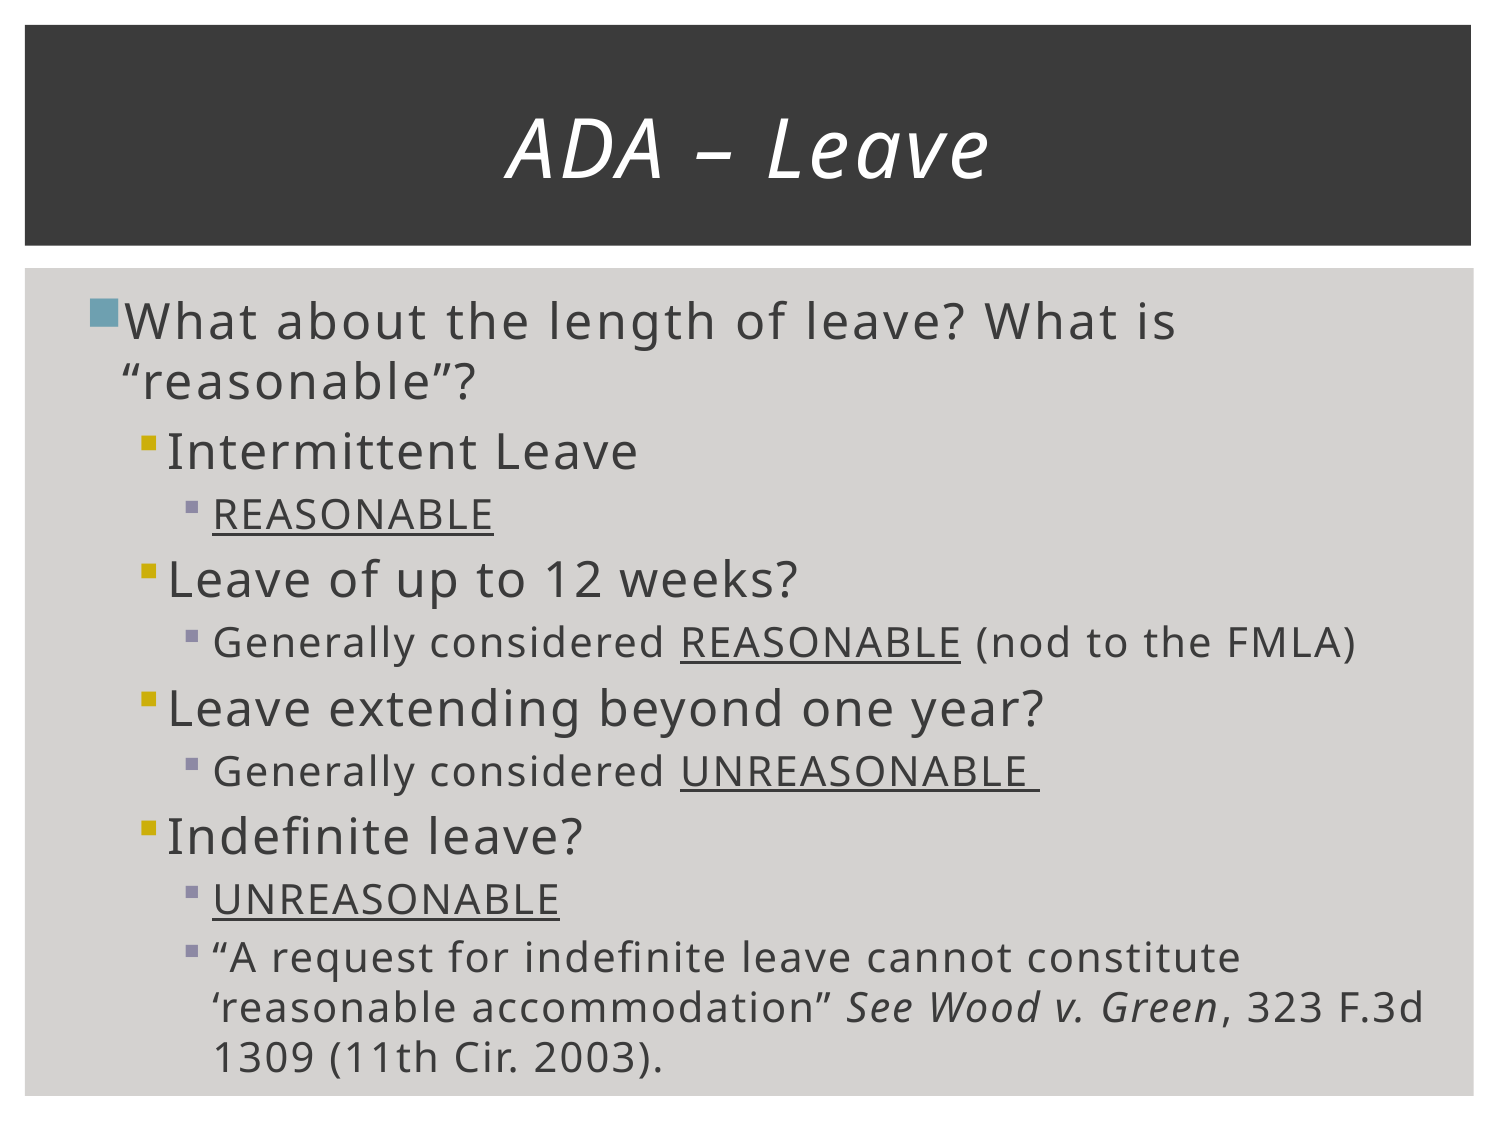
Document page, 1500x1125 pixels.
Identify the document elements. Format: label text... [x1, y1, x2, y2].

title ADA – Leave [62, 58, 1438, 232]
list What about the length of leave? What is “reasonable”? Intermittent Leave REASONABLE Leave of up to 12 weeks? Generally considered REASONABLE (nod to the FMLA) Leave extending beyond one year? Generally considered UNREASONABLE Indefinite leave? UNREASONABLE “A request for indefinite leave cannot constitute ‘reasonable accommodation” See Wood v. Green, 323 F.3d 1309 (11th Cir. 2003). [62, 281, 1442, 1056]
